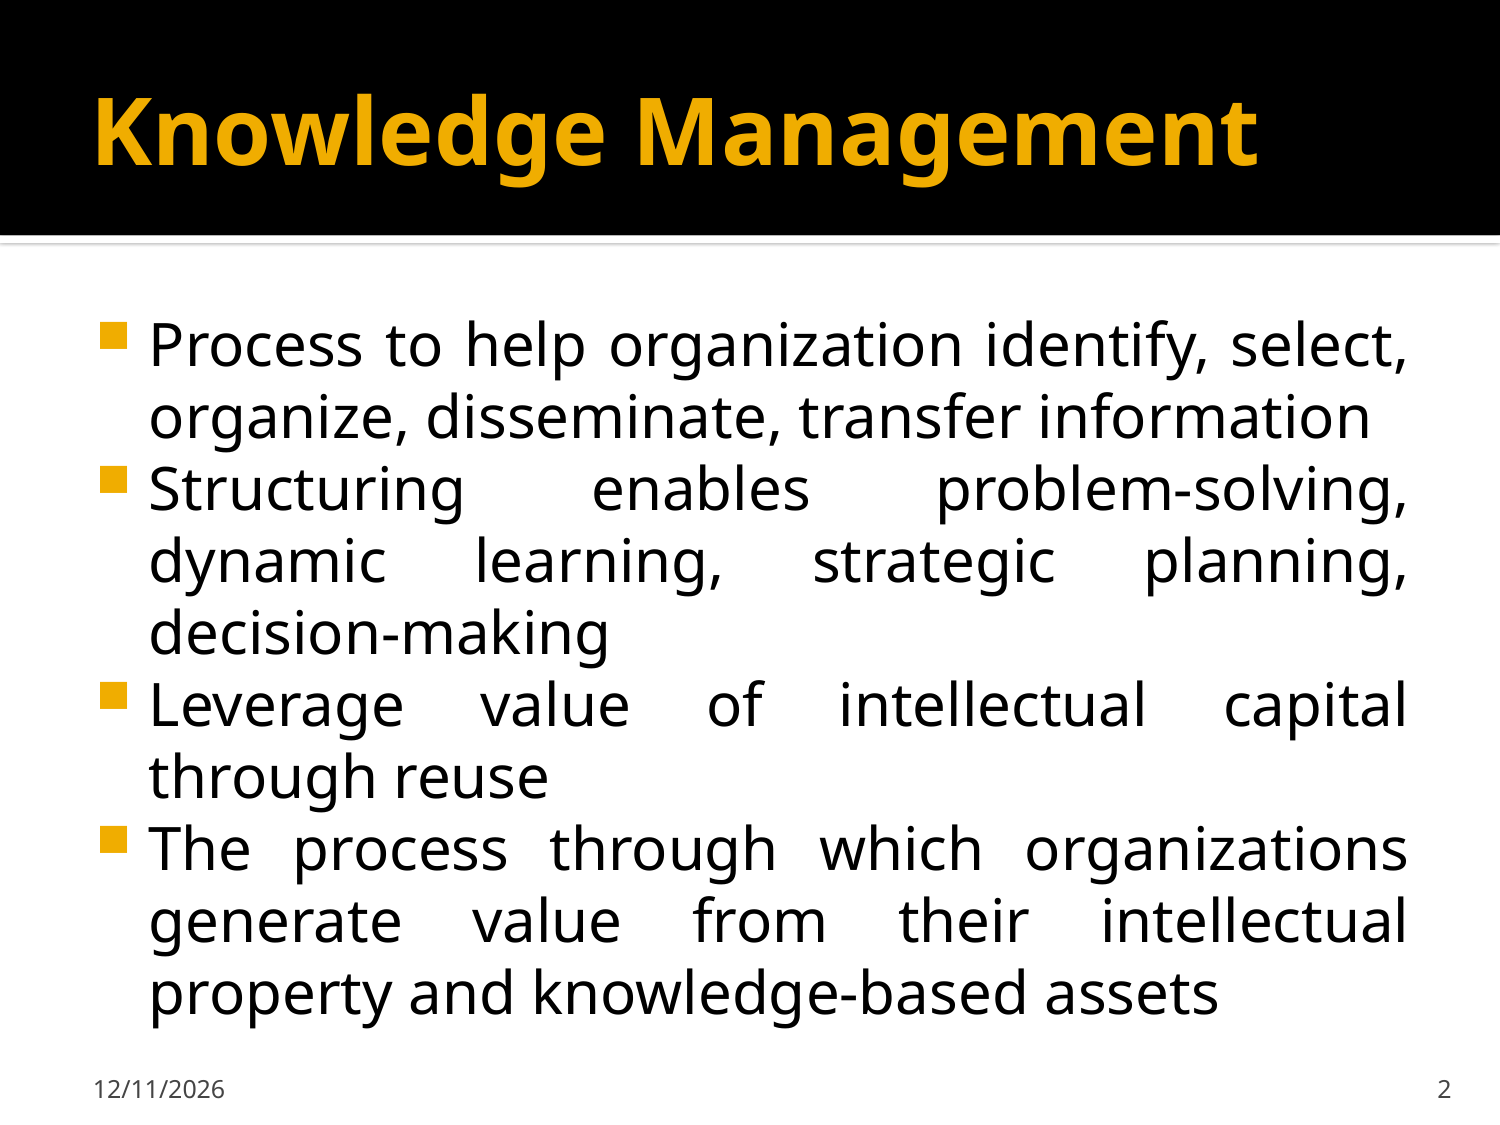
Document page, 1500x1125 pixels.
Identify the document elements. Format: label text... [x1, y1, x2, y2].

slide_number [75, 1062, 425, 1108]
list Process to help organization identify, select, organize, disseminate, transfer information Structuring enables problem-solving, dynamic learning, strategic planning, decision-making Leverage value of intellectual capital through reuse The process through which organizations generate value from their intellectual property and knowledge-based assets [75, 291, 1425, 1050]
title Knowledge Management [75, 25, 1418, 231]
slide_number 2 [1345, 1062, 1467, 1108]
